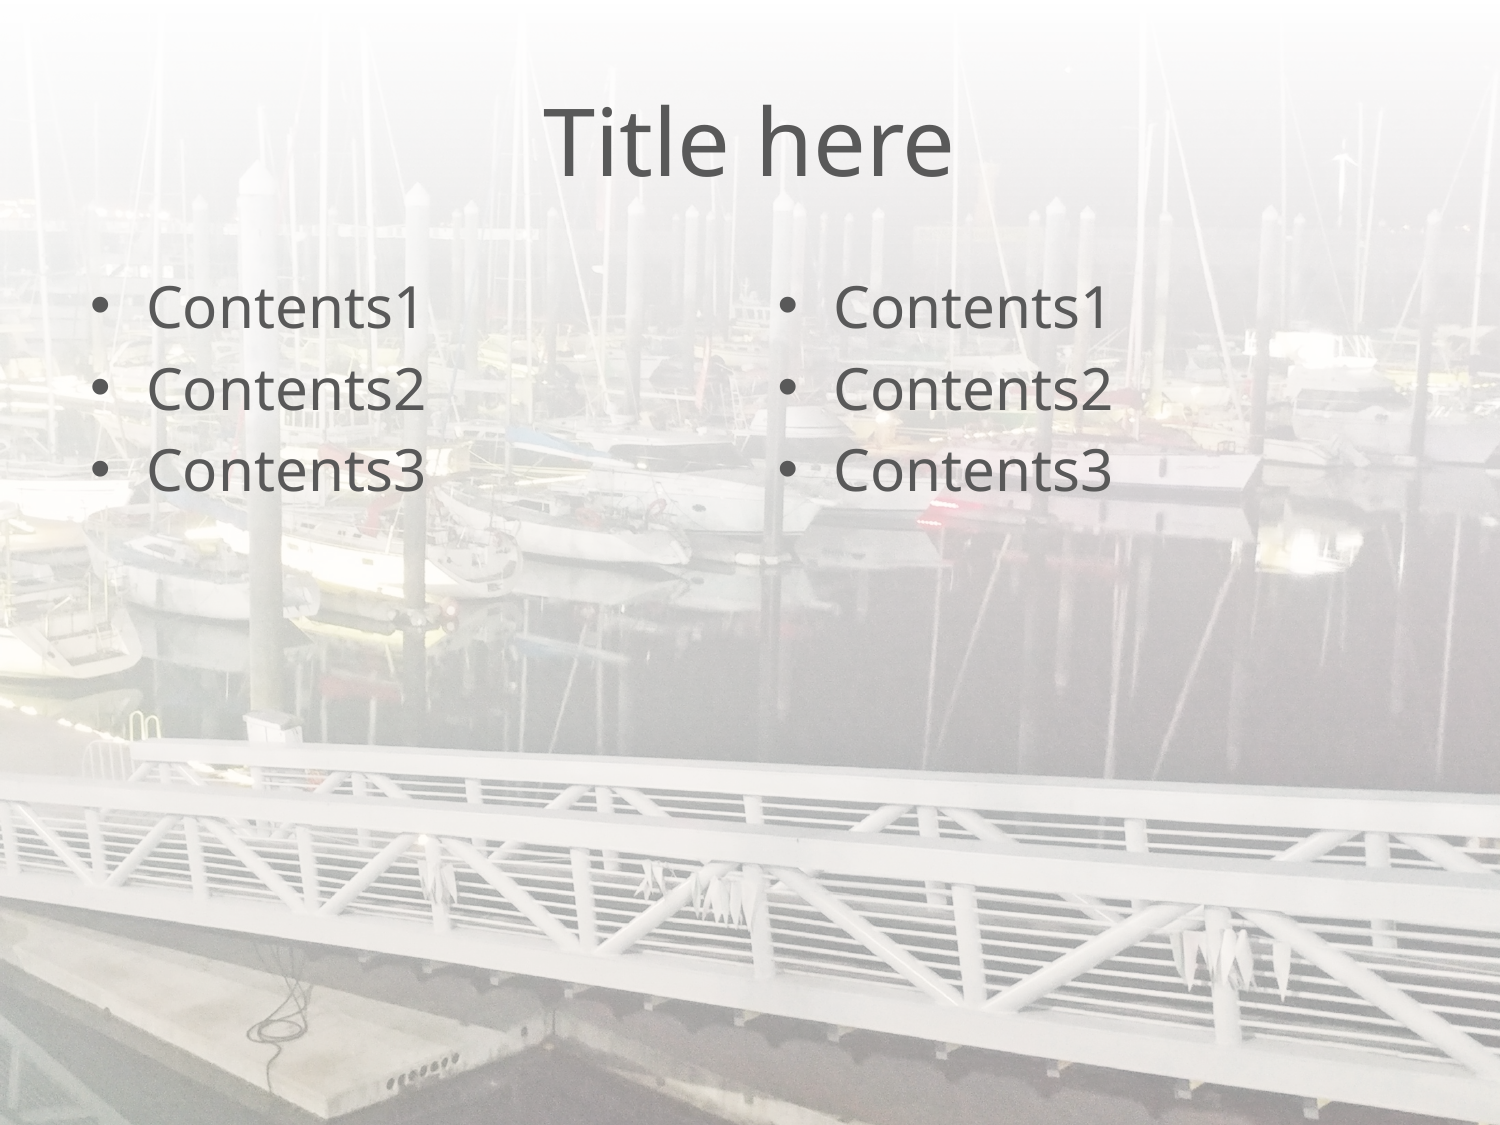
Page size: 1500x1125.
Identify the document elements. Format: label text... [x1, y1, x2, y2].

list Contents1 Contents2 Contents3 [75, 262, 738, 1005]
text_box [0, 0, 1500, 1125]
title Title here [75, 45, 1425, 233]
list Contents1 Contents2 Contents3 [762, 262, 1425, 1005]
